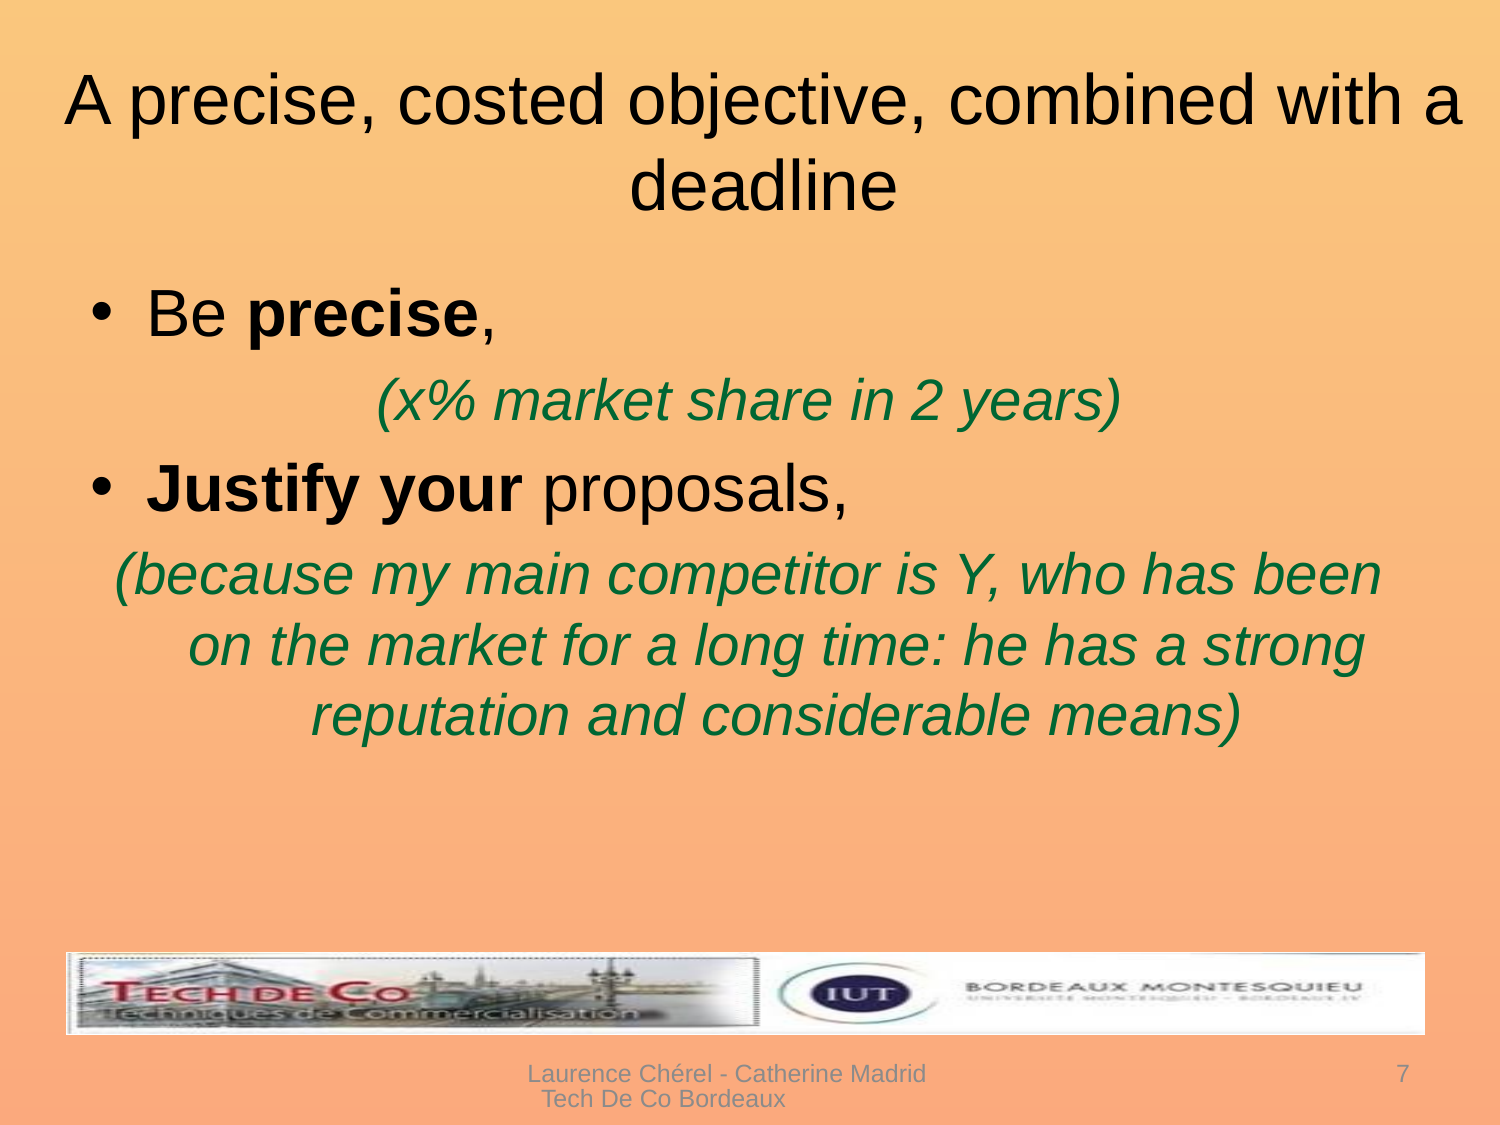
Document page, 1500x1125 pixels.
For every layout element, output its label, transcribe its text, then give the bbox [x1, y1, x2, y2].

slide_number 7 [1074, 1043, 1425, 1103]
title A precise, costed objective, combined with a deadline [29, 45, 1500, 233]
list Be precise, (x% market share in 2 years) Justify your proposals, (because my main competitor is Y, who has been on the market for a long time: he has a strong reputation and considerable means) [75, 262, 1425, 950]
picture [65, 951, 1425, 1036]
footer Laurence Chérel - Catherine Madrid Tech De Co Bordeaux [512, 1043, 988, 1103]
